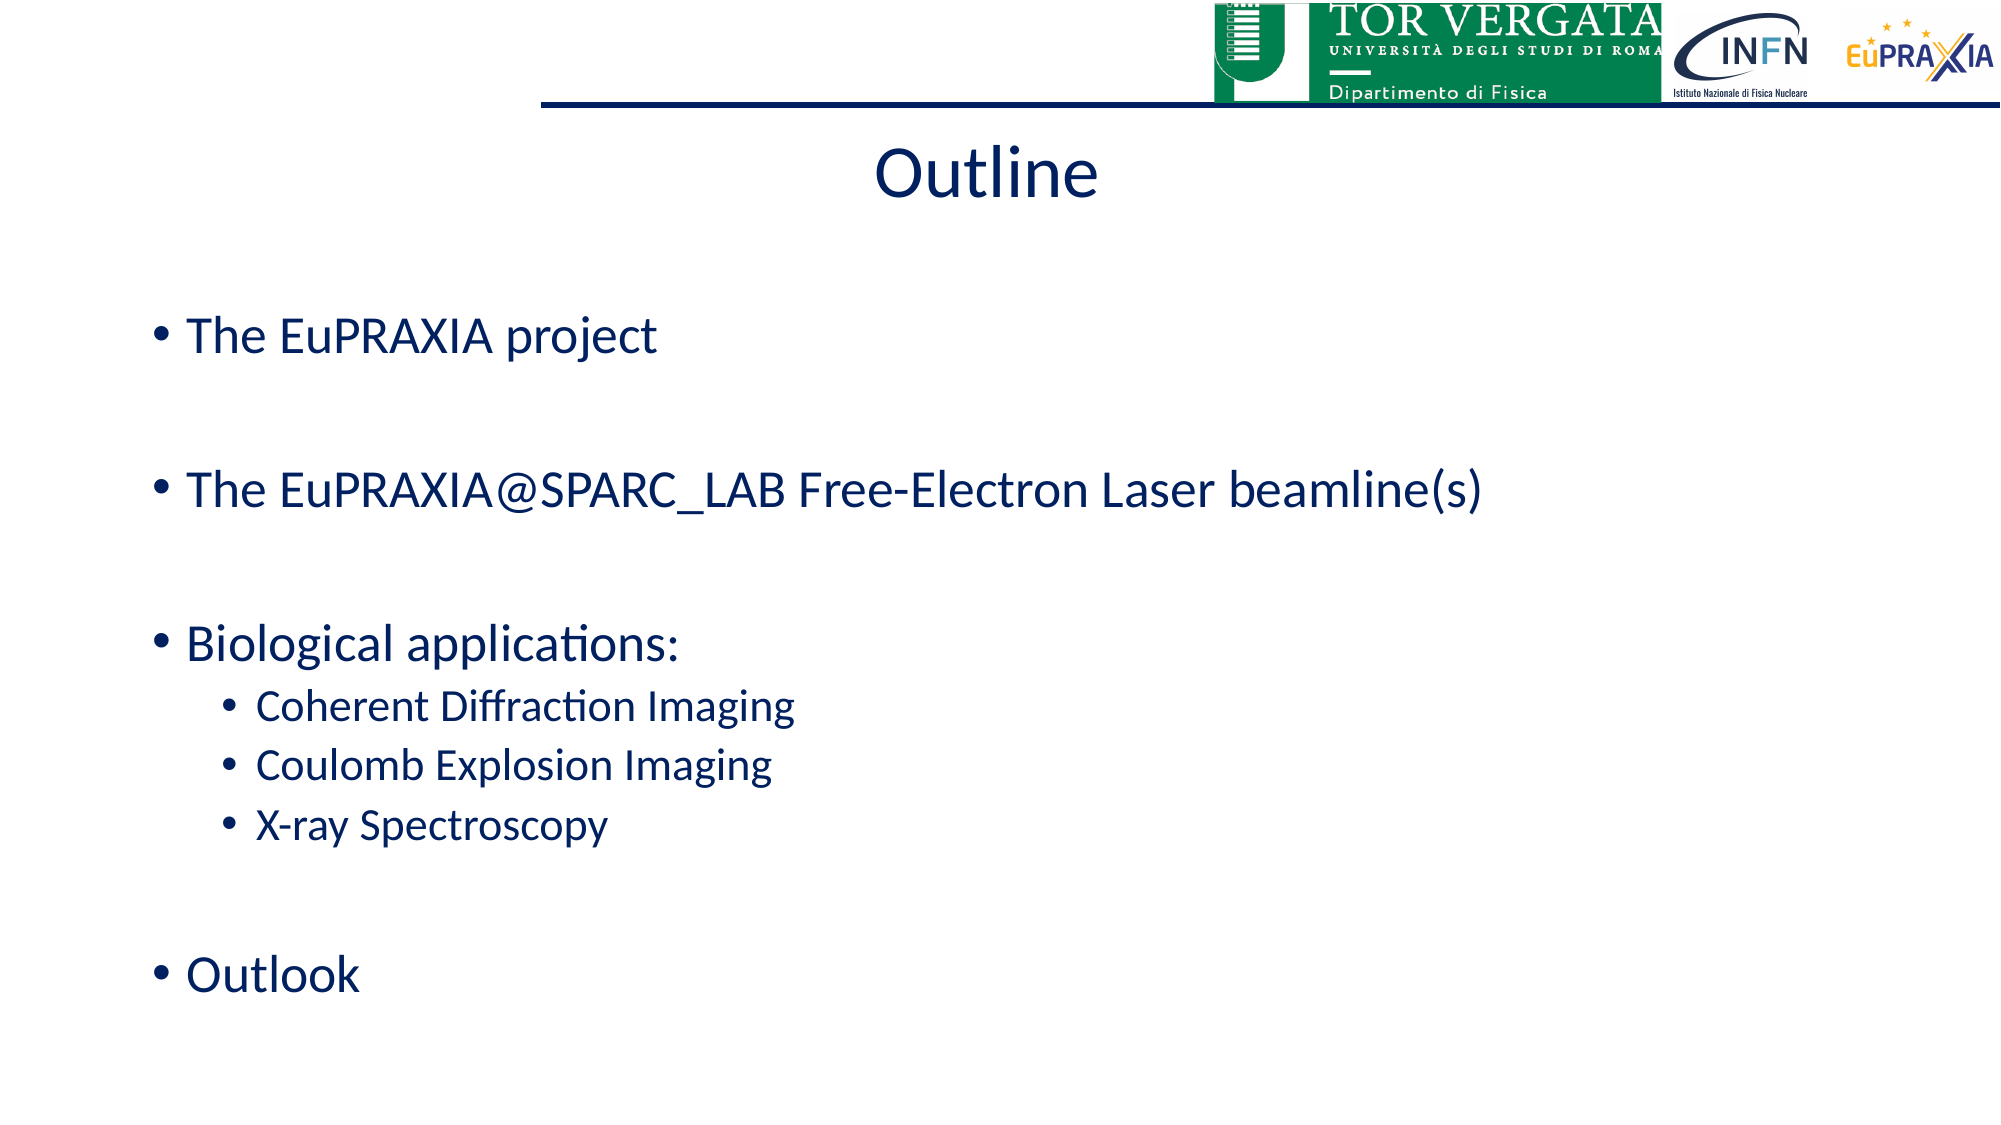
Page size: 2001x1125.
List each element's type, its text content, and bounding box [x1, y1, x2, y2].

picture [1674, 13, 1807, 98]
picture [1214, 3, 1662, 103]
text_box Outline [124, 104, 1850, 222]
list The EuPRAXIA project The EuPRAXIA@SPARC_LAB Free-Electron Laser beamline(s) Biological applications: Coherent Diffraction Imaging Coulomb Explosion Imaging X-ray Spectroscopy Outlook [137, 299, 1863, 1014]
picture [1838, 10, 2000, 92]
